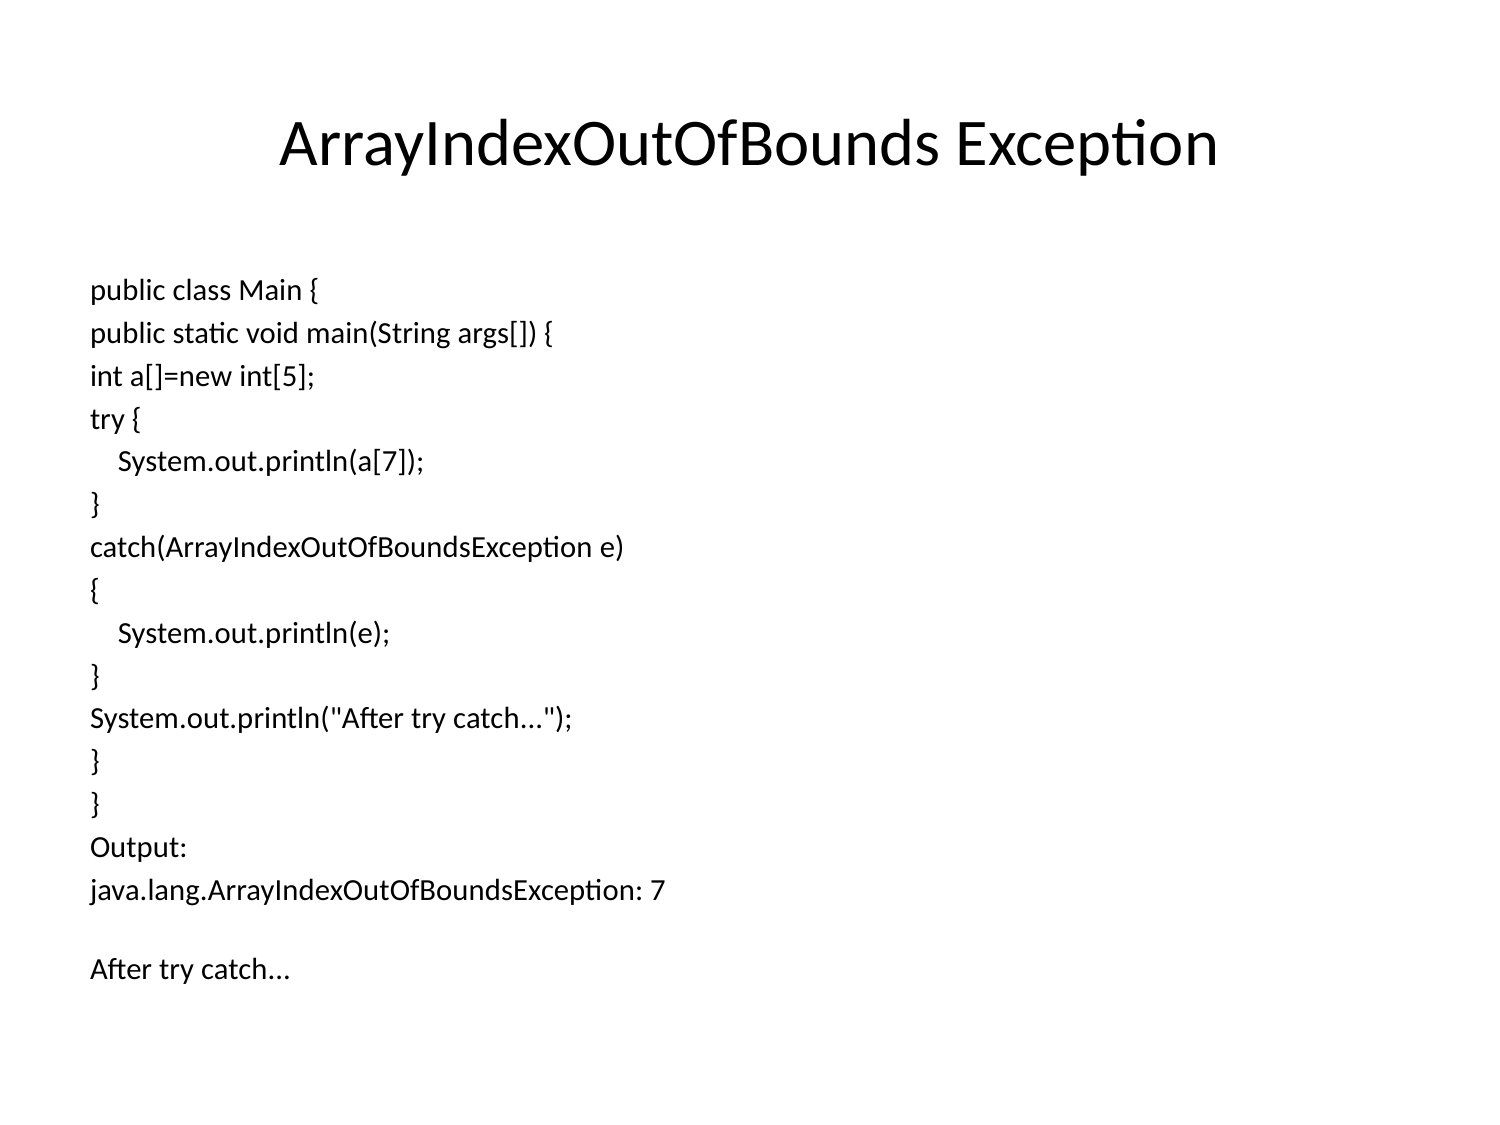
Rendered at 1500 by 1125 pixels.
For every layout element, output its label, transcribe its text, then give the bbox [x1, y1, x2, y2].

title ArrayIndexOutOfBounds Exception [75, 45, 1425, 233]
list public class Main { public static void main(String args[]) { int a[]=new int[5]; try { System.out.println(a[7]); } catch(ArrayIndexOutOfBoundsException e) { System.out.println(e); } System.out.println("After try catch..."); } } Output: java.lang.ArrayIndexOutOfBoundsException: 7 After try catch... [75, 262, 1425, 1005]
